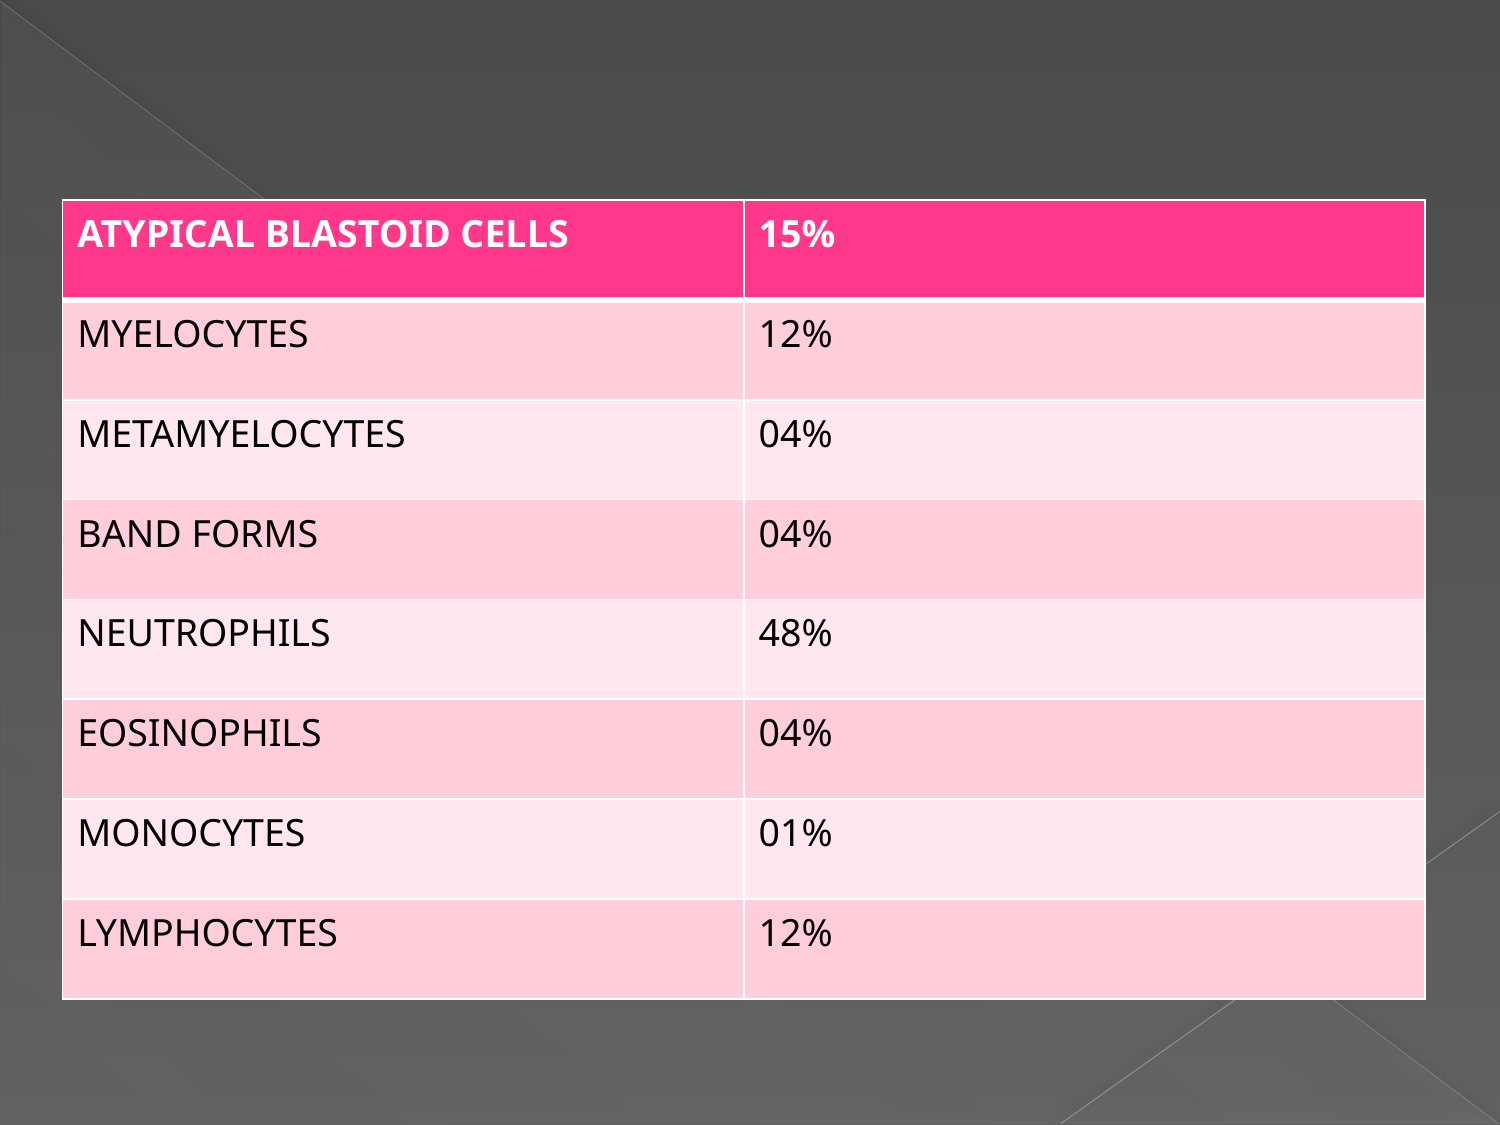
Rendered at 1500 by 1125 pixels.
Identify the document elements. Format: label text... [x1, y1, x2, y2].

table_cell 04% [745, 700, 1424, 798]
table_cell 12% [745, 303, 1424, 399]
table_header 15% [745, 201, 1424, 297]
table_cell EOSINOPHILS [63, 700, 743, 798]
table_cell 04% [745, 401, 1424, 499]
table_cell 12% [745, 900, 1424, 998]
table_cell NEUTROPHILS [63, 600, 743, 698]
table_cell LYMPHOCYTES [63, 900, 743, 998]
table_cell 04% [745, 500, 1424, 599]
table_cell BAND FORMS [63, 500, 743, 599]
table_header ATYPICAL BLASTOID CELLS [63, 201, 743, 297]
table_cell MONOCYTES [63, 800, 743, 898]
table_cell METAMYELOCYTES [63, 401, 743, 499]
table_cell MYELOCYTES [63, 303, 743, 399]
table_cell 48% [745, 600, 1424, 698]
table_cell 01% [745, 800, 1424, 898]
